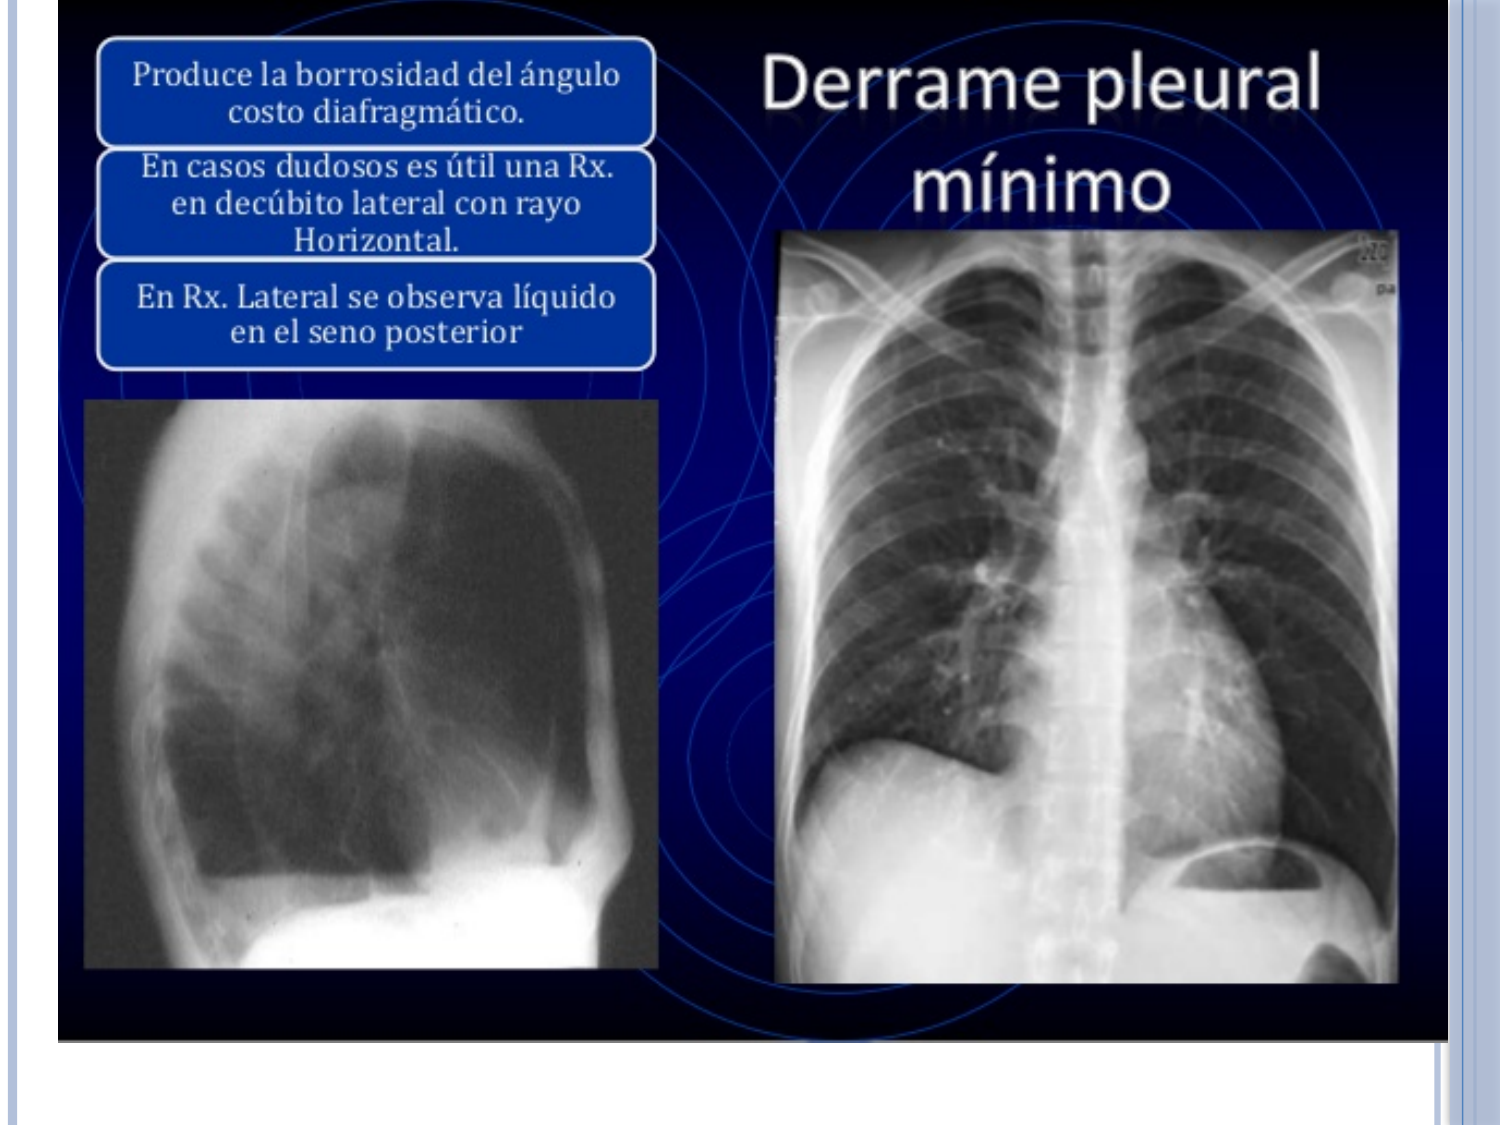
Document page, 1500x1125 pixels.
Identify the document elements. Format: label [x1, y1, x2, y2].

picture [58, 0, 1448, 1044]
